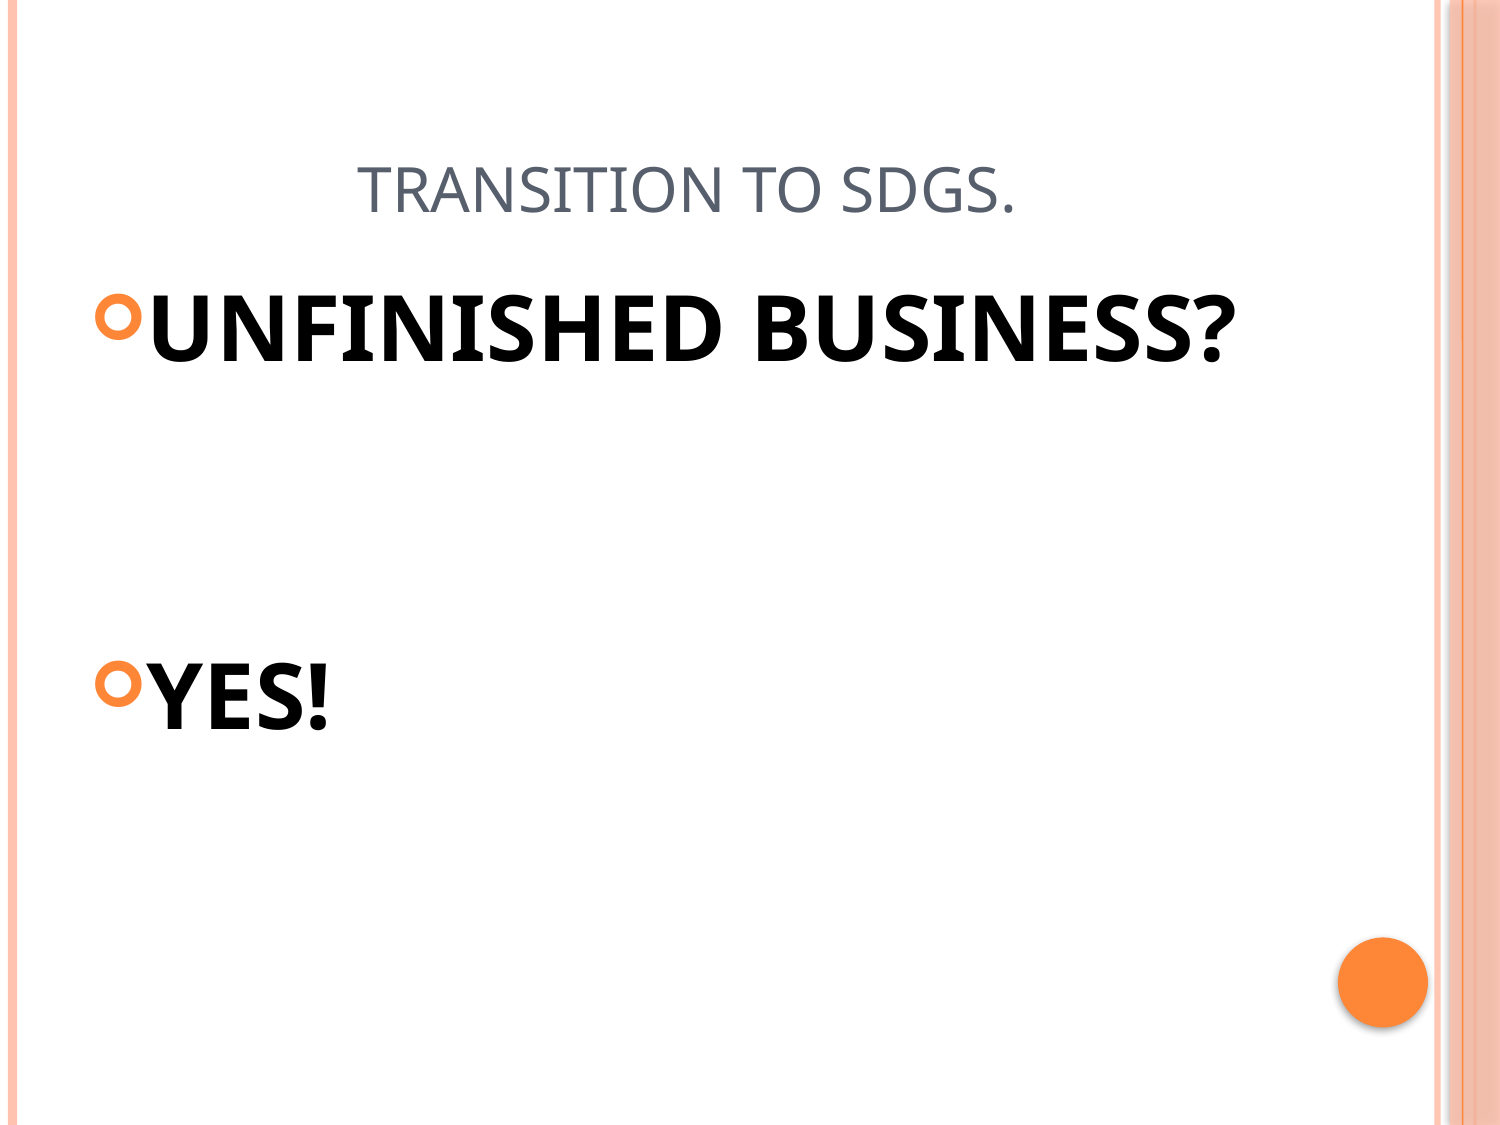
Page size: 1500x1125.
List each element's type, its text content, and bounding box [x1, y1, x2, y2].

list UNFINISHED BUSINESS? YES! [75, 262, 1300, 1062]
title Transition to SDGs. [75, 45, 1300, 233]
